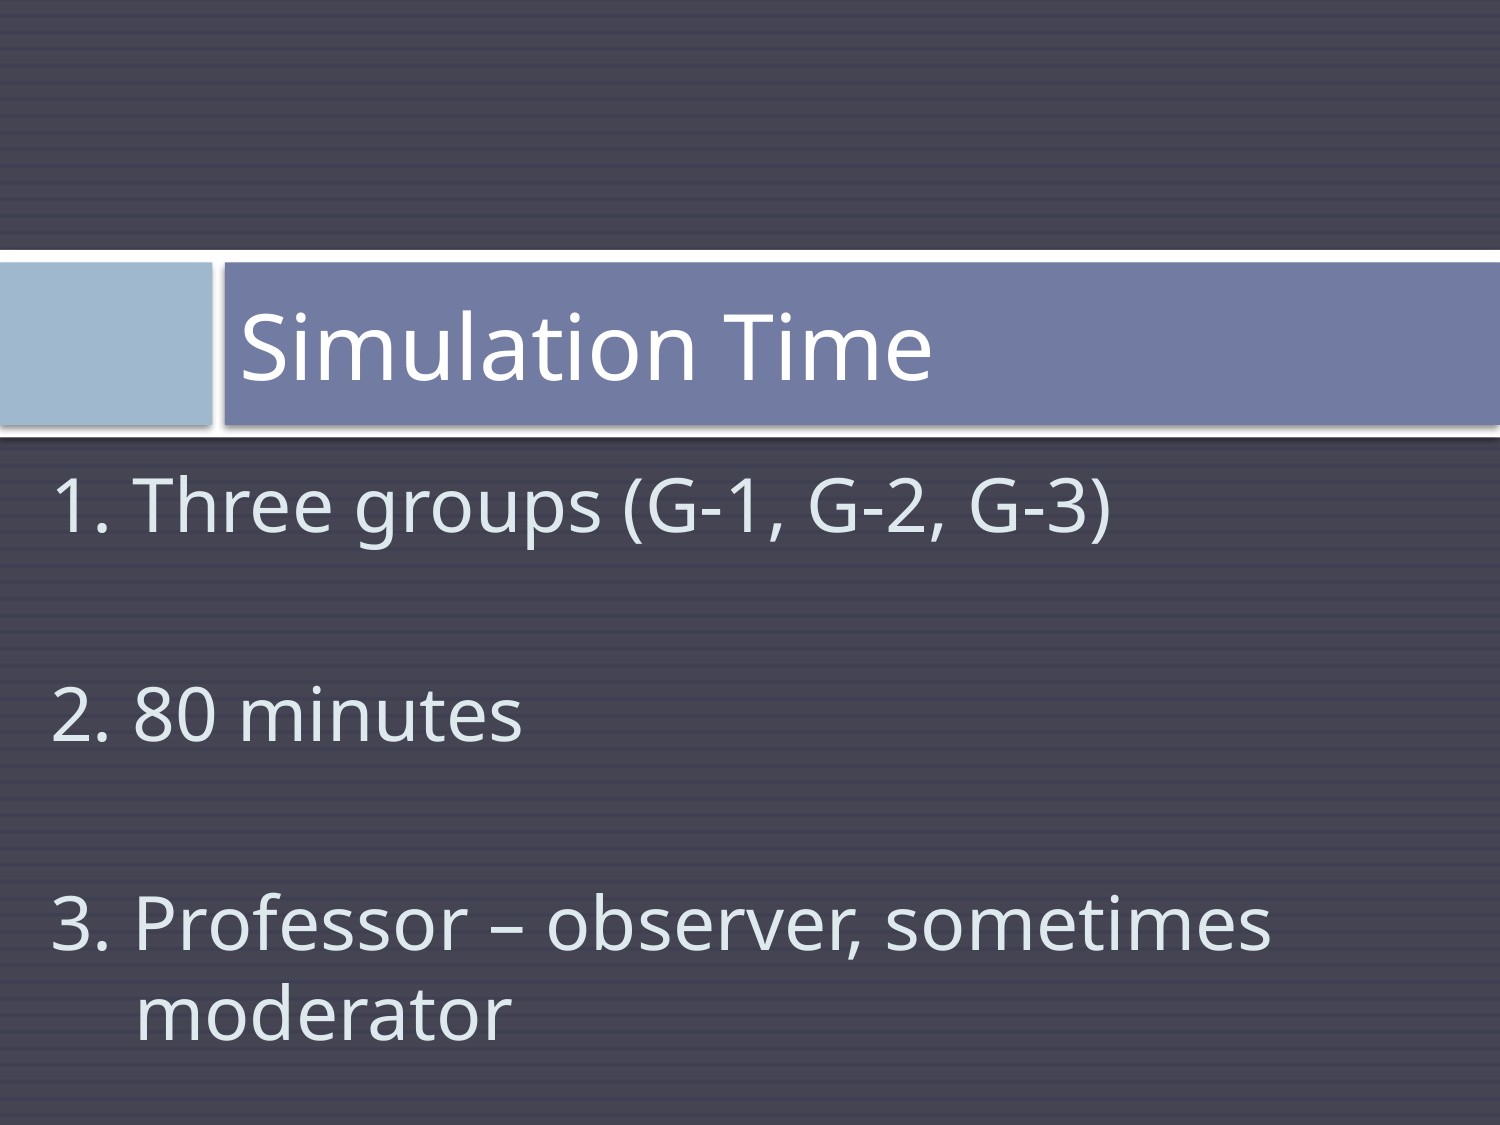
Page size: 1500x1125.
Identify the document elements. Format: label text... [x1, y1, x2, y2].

title Simulation Time [225, 262, 1475, 425]
list 1. Three groups (G-1, G-2, G-3) 2. 80 minutes 3. Professor – observer, sometimes moderator [35, 450, 1500, 1055]
